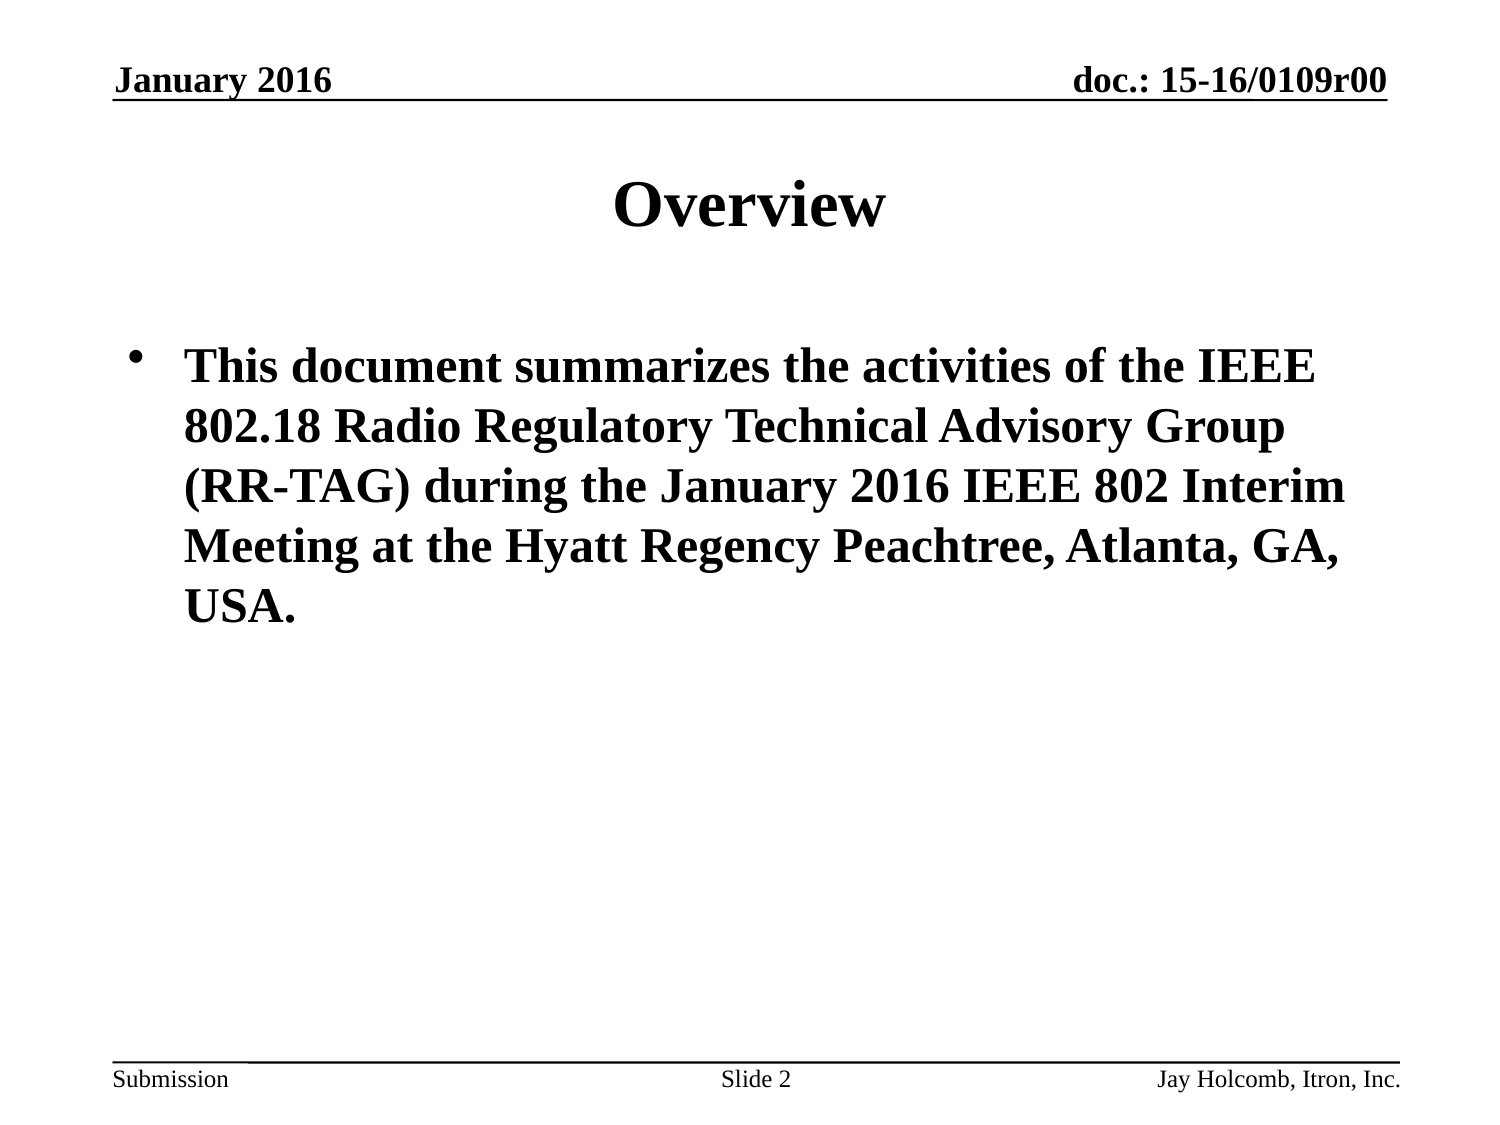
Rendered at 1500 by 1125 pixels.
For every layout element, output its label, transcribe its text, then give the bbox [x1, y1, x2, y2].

slide_number Slide 2 [712, 1061, 800, 1093]
footer Jay Holcomb, Itron, Inc. [1154, 1061, 1402, 1093]
list This document summarizes the activities of the IEEE 802.18 Radio Regulatory Technical Advisory Group (RR-TAG) during the January 2016 IEEE 802 Interim Meeting at the Hyatt Regency Peachtree, Atlanta, GA, USA. [112, 324, 1388, 1001]
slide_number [114, 54, 335, 101]
title Overview [112, 112, 1388, 288]
